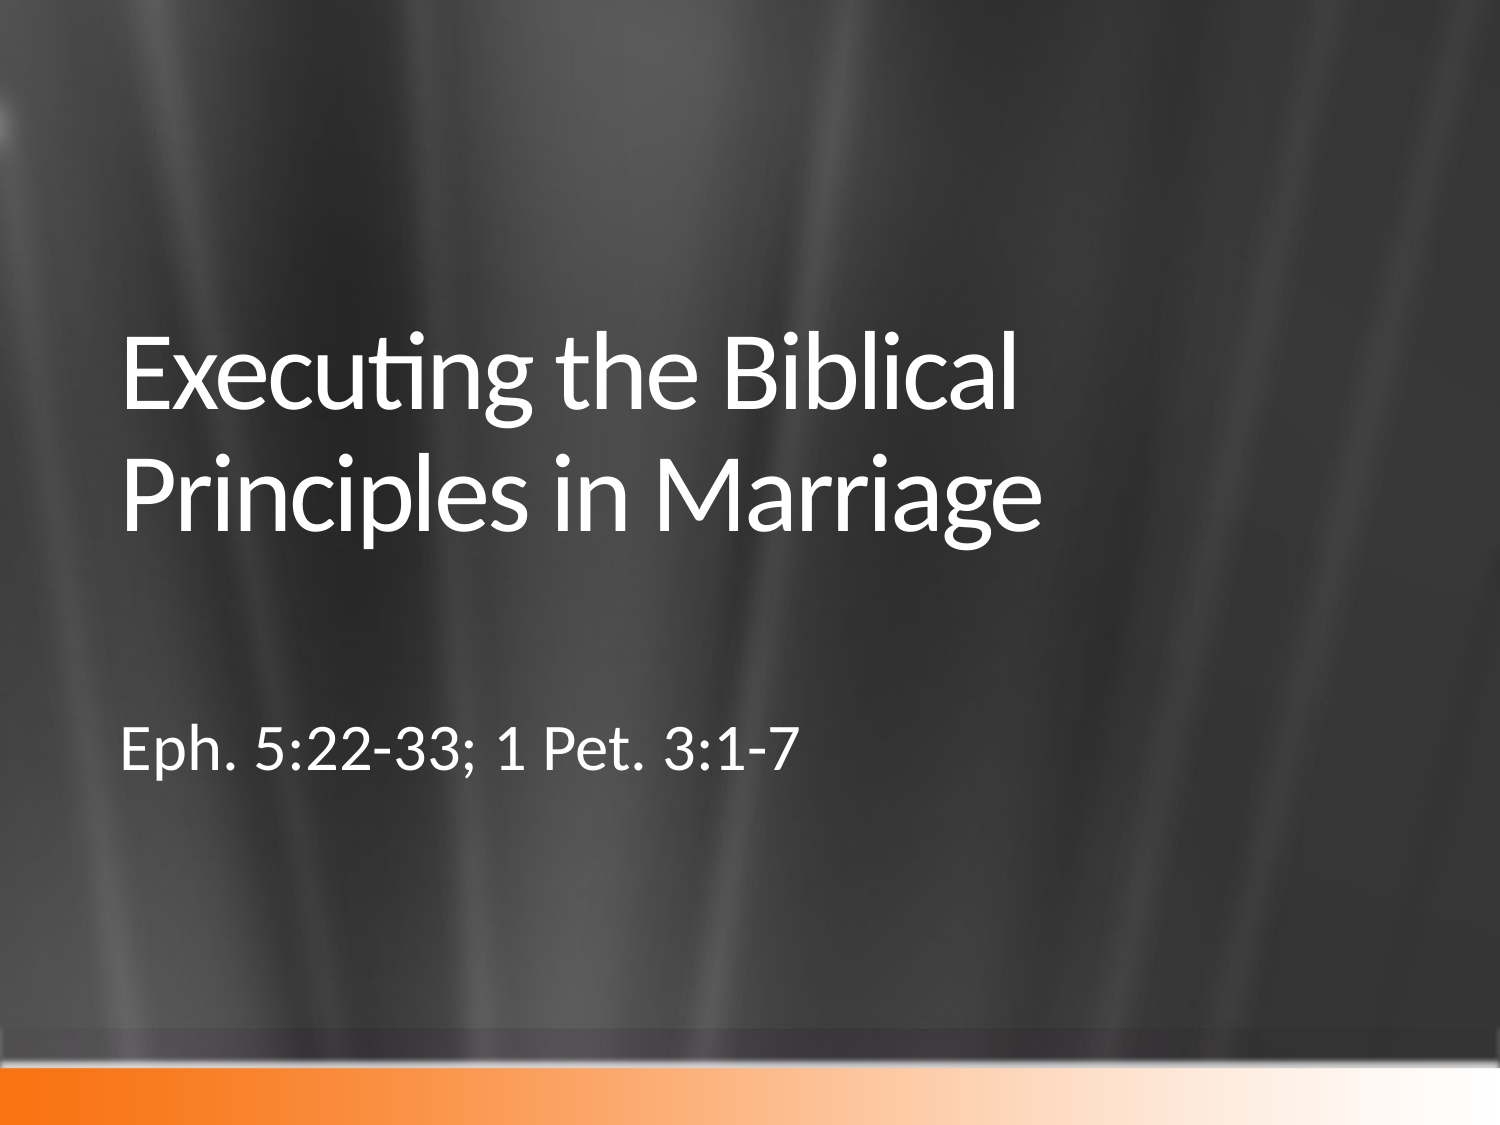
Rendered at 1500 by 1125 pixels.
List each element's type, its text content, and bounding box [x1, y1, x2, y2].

title Executing the Biblical Principles in Marriage [119, 312, 1380, 563]
subtitle Eph. 5:22-33; 1 Pet. 3:1-7 [119, 712, 1380, 789]
picture [0, 0, 1500, 1125]
